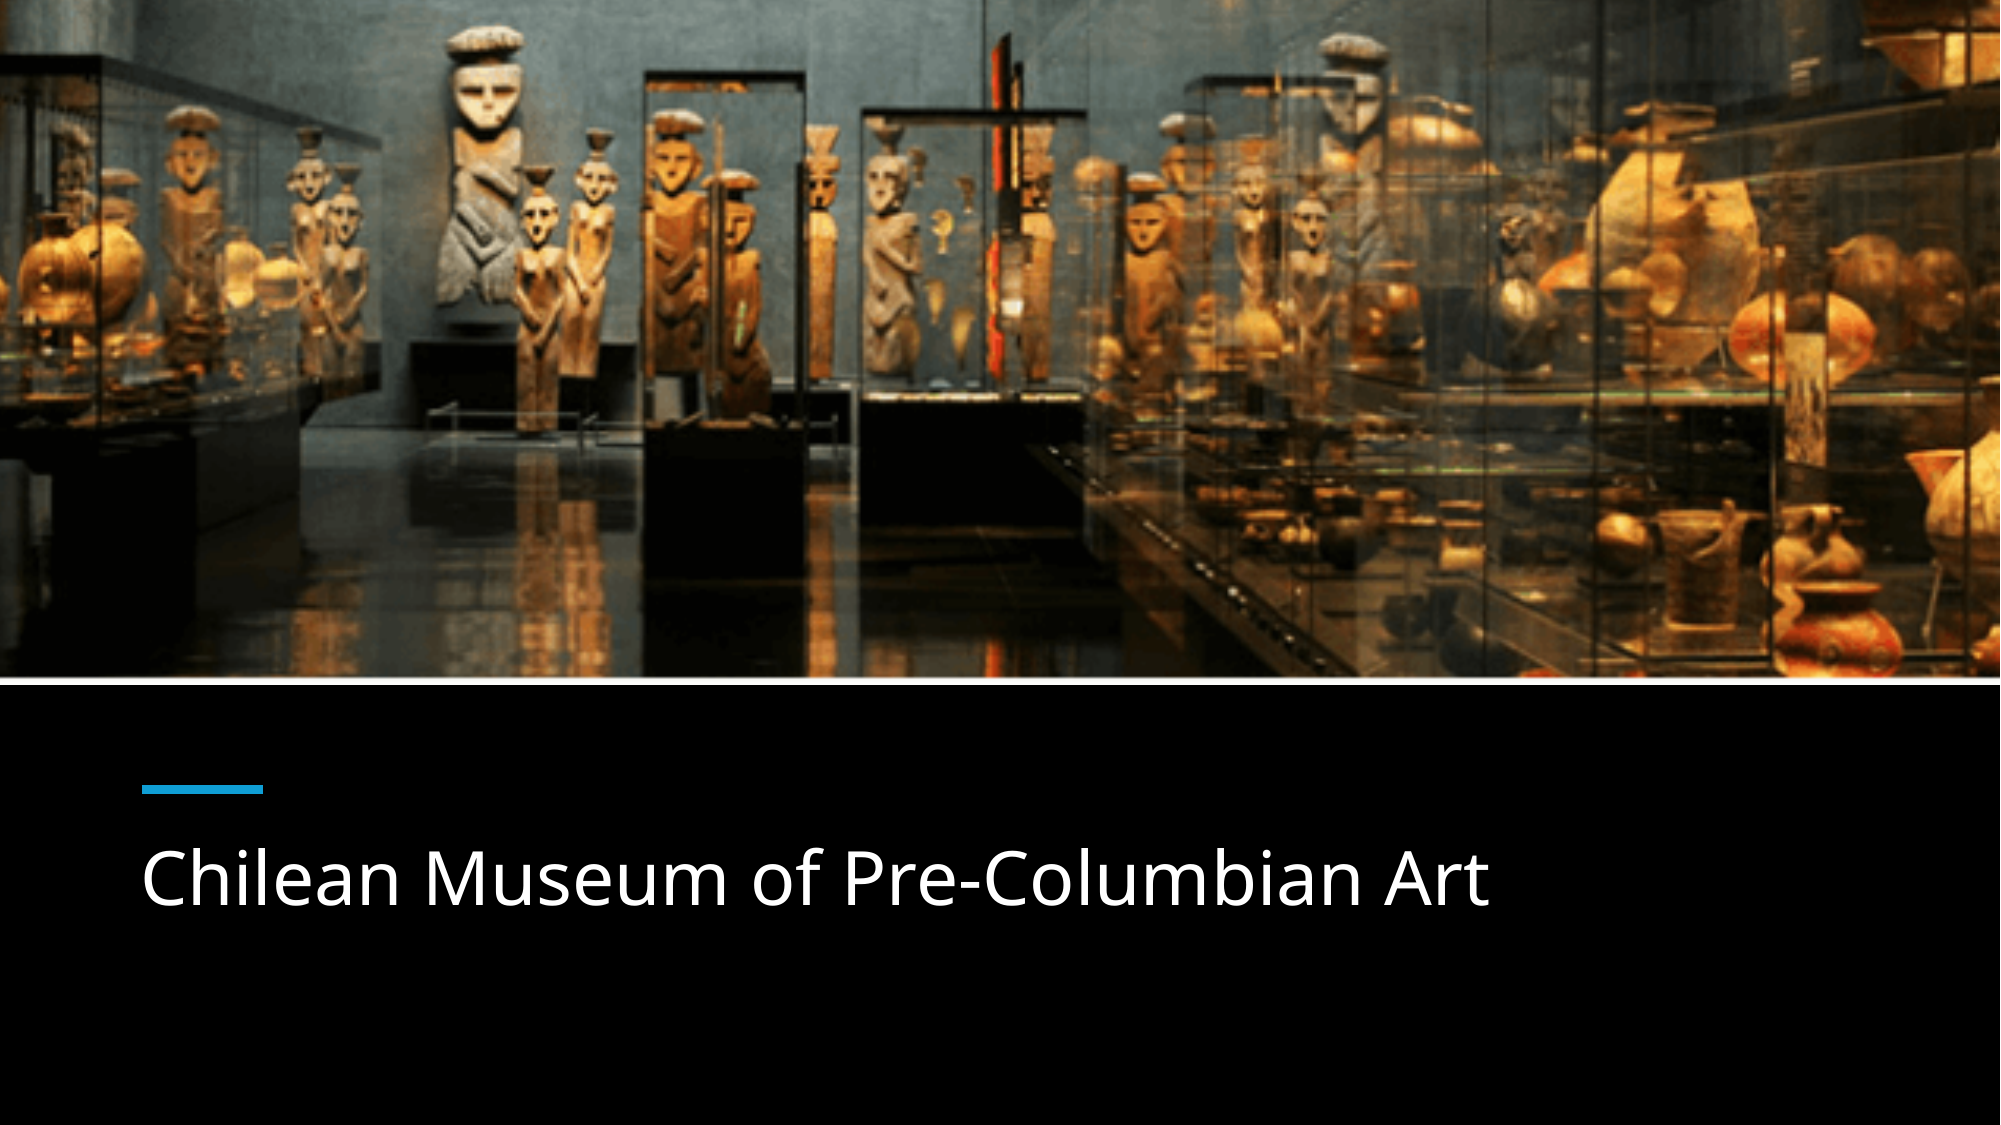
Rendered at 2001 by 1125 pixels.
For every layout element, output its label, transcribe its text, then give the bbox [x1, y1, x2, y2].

title Chilean Museum of Pre-Columbian Art [125, 832, 1784, 931]
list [0, 0, 2000, 685]
